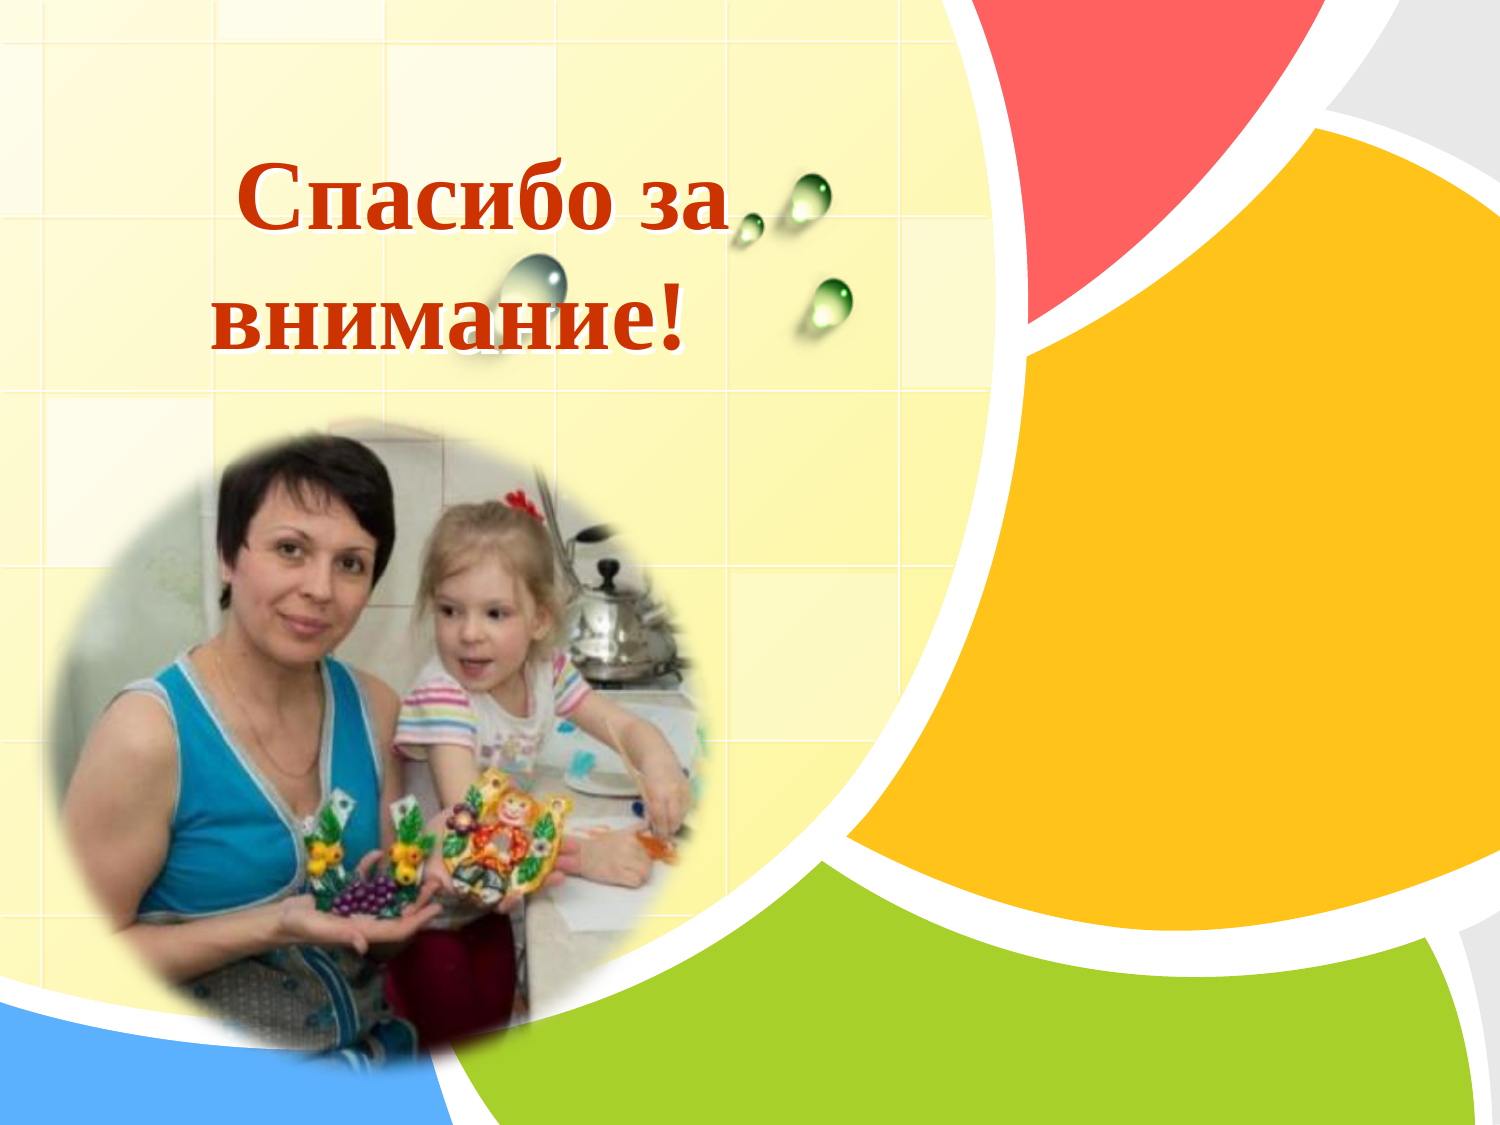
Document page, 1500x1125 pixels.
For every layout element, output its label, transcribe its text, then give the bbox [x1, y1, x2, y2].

picture [29, 320, 871, 1083]
title Спасибо за внимание! [194, 184, 1034, 315]
picture [448, 78, 893, 184]
